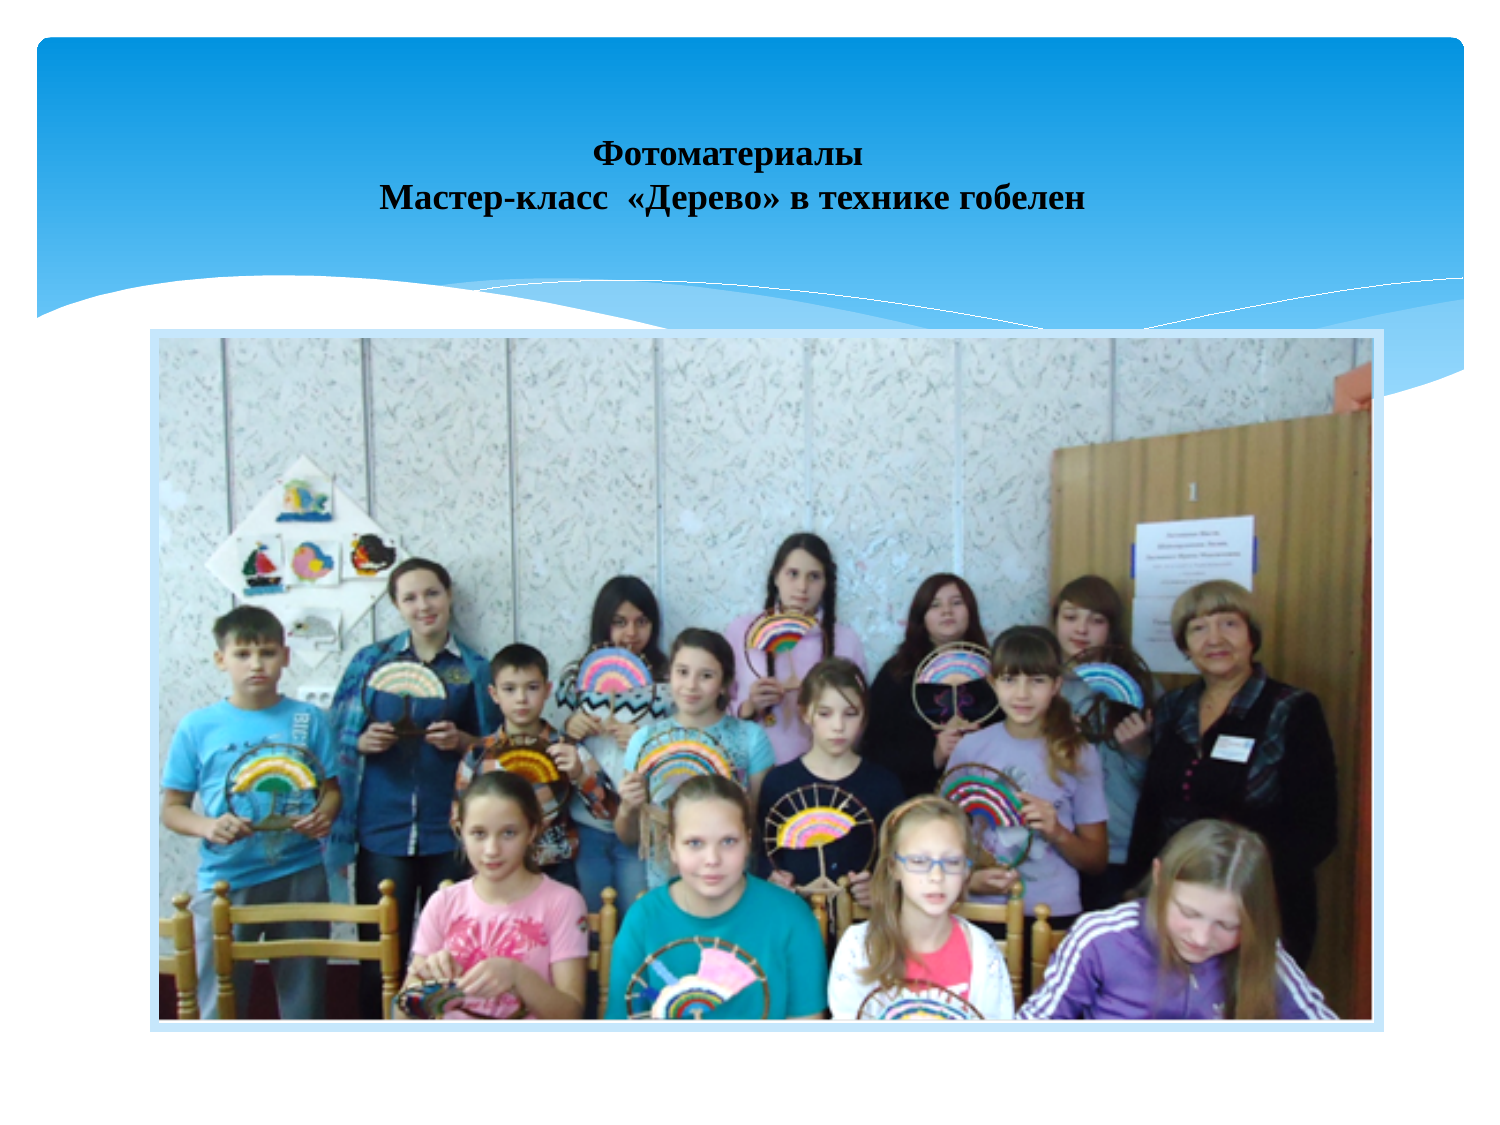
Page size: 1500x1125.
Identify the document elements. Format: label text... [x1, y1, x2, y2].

picture [159, 337, 1375, 1023]
title Фотоматериалы Мастер-класс «Дерево» в технике гобелен [53, 66, 1404, 280]
